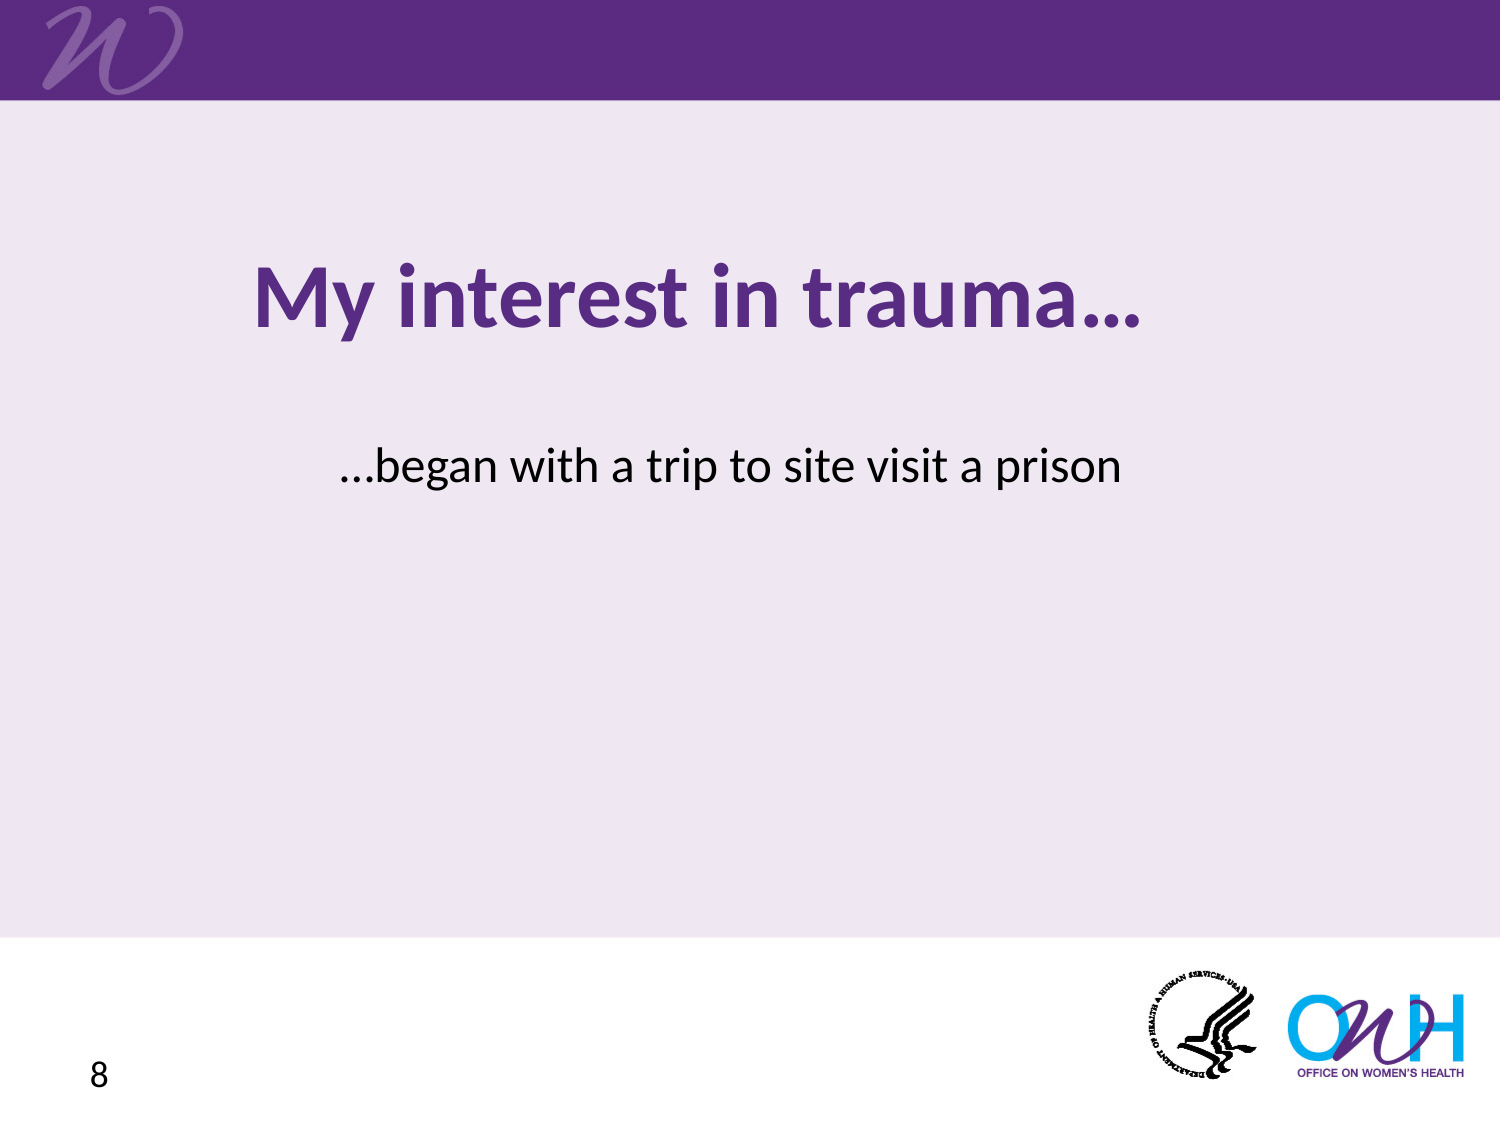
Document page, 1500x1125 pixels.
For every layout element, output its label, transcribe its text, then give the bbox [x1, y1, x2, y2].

list …began with a trip to site visit a prison [324, 425, 1425, 1059]
title My interest in trauma… [237, 166, 1425, 354]
picture [0, 0, 1500, 1125]
